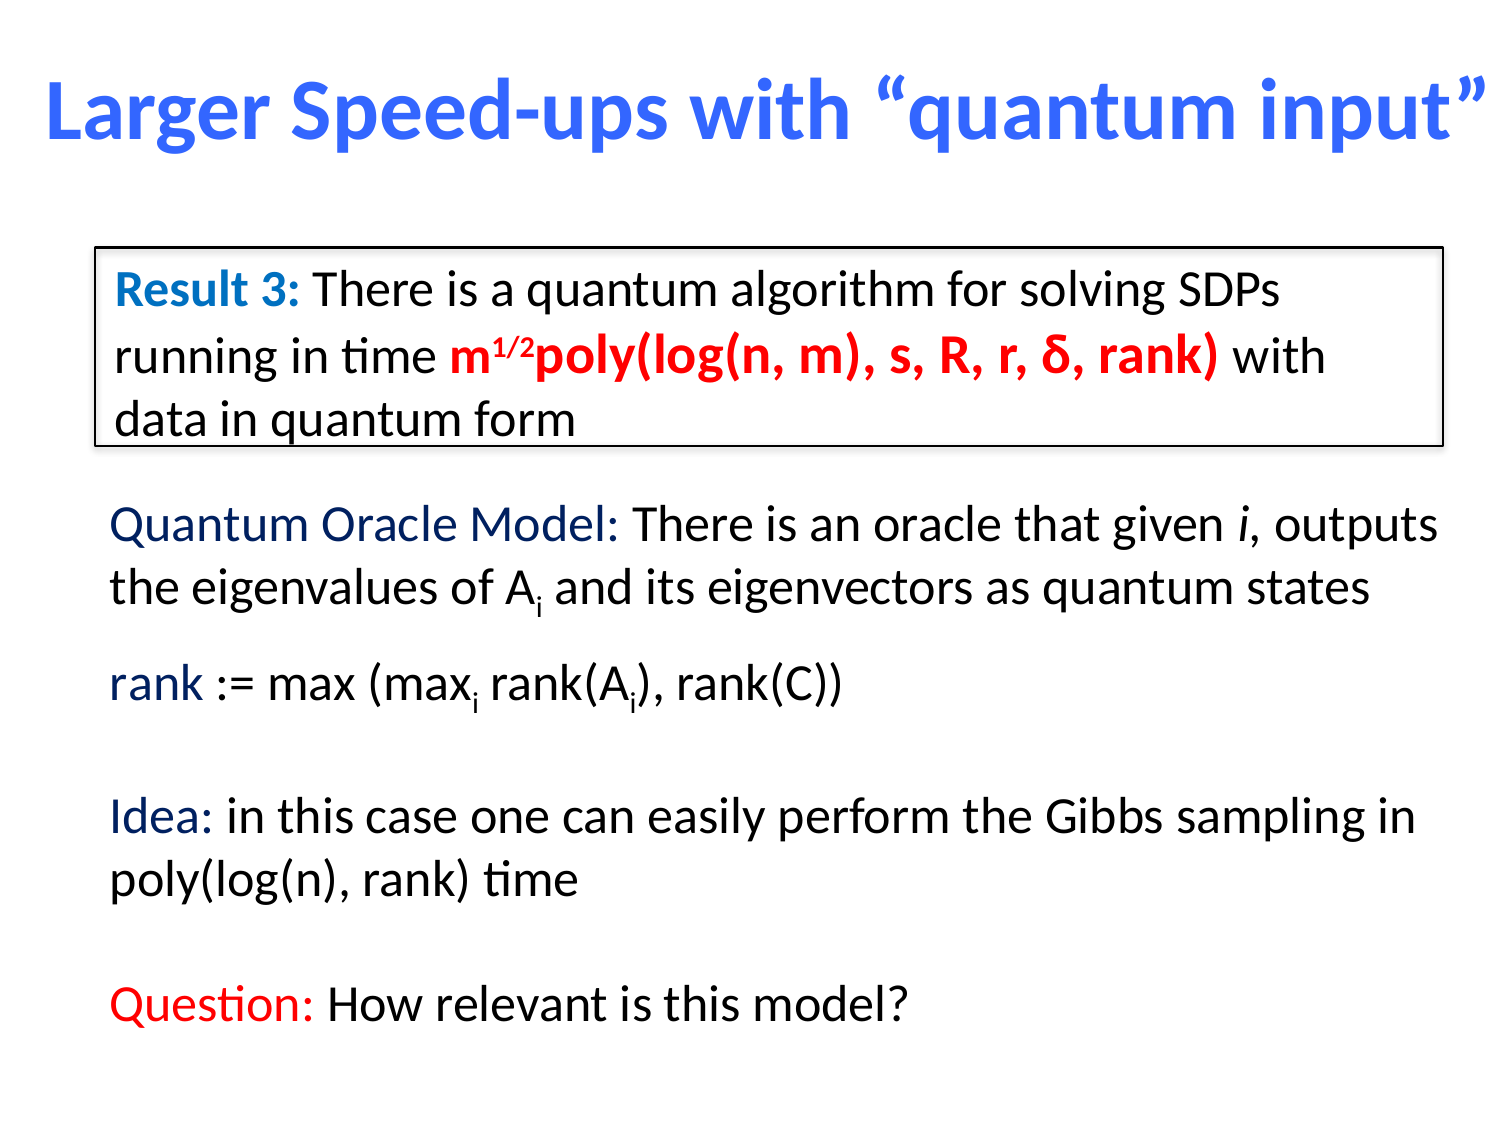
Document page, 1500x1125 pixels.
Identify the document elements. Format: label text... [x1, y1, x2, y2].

text_box [94, 247, 1444, 446]
text_box Larger Speed-ups with “quantum input” [26, 0, 1500, 248]
text_box Quantum Oracle Model: There is an oracle that given i, outputs the eigenvalues of Ai and its eigenvectors as quantum states rank := max (maxi rank(Ai), rank(C)) Idea: in this case one can easily perform the Gibbs sampling in poly(log(n), rank) time Question: How relevant is this model? [95, 482, 1495, 1064]
